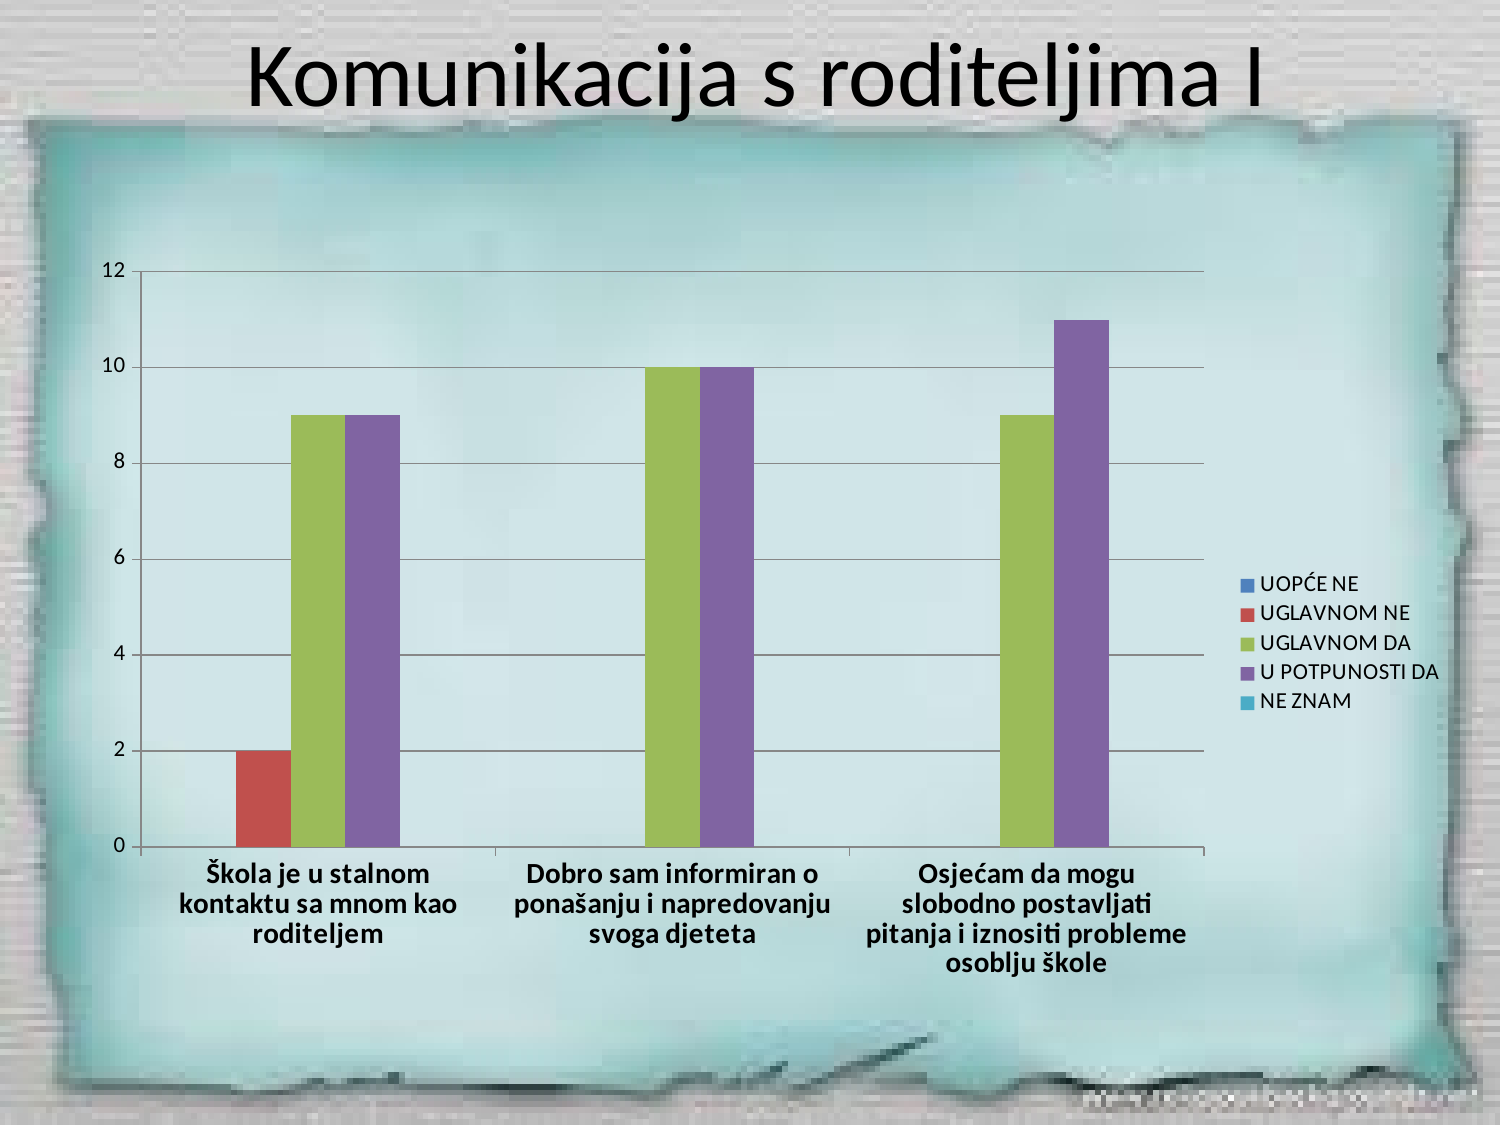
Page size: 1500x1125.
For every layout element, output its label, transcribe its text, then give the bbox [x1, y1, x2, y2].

picture [0, 0, 1500, 1125]
chart [81, 245, 1461, 1044]
title Komunikacija s roditeljima I [82, 0, 1432, 164]
